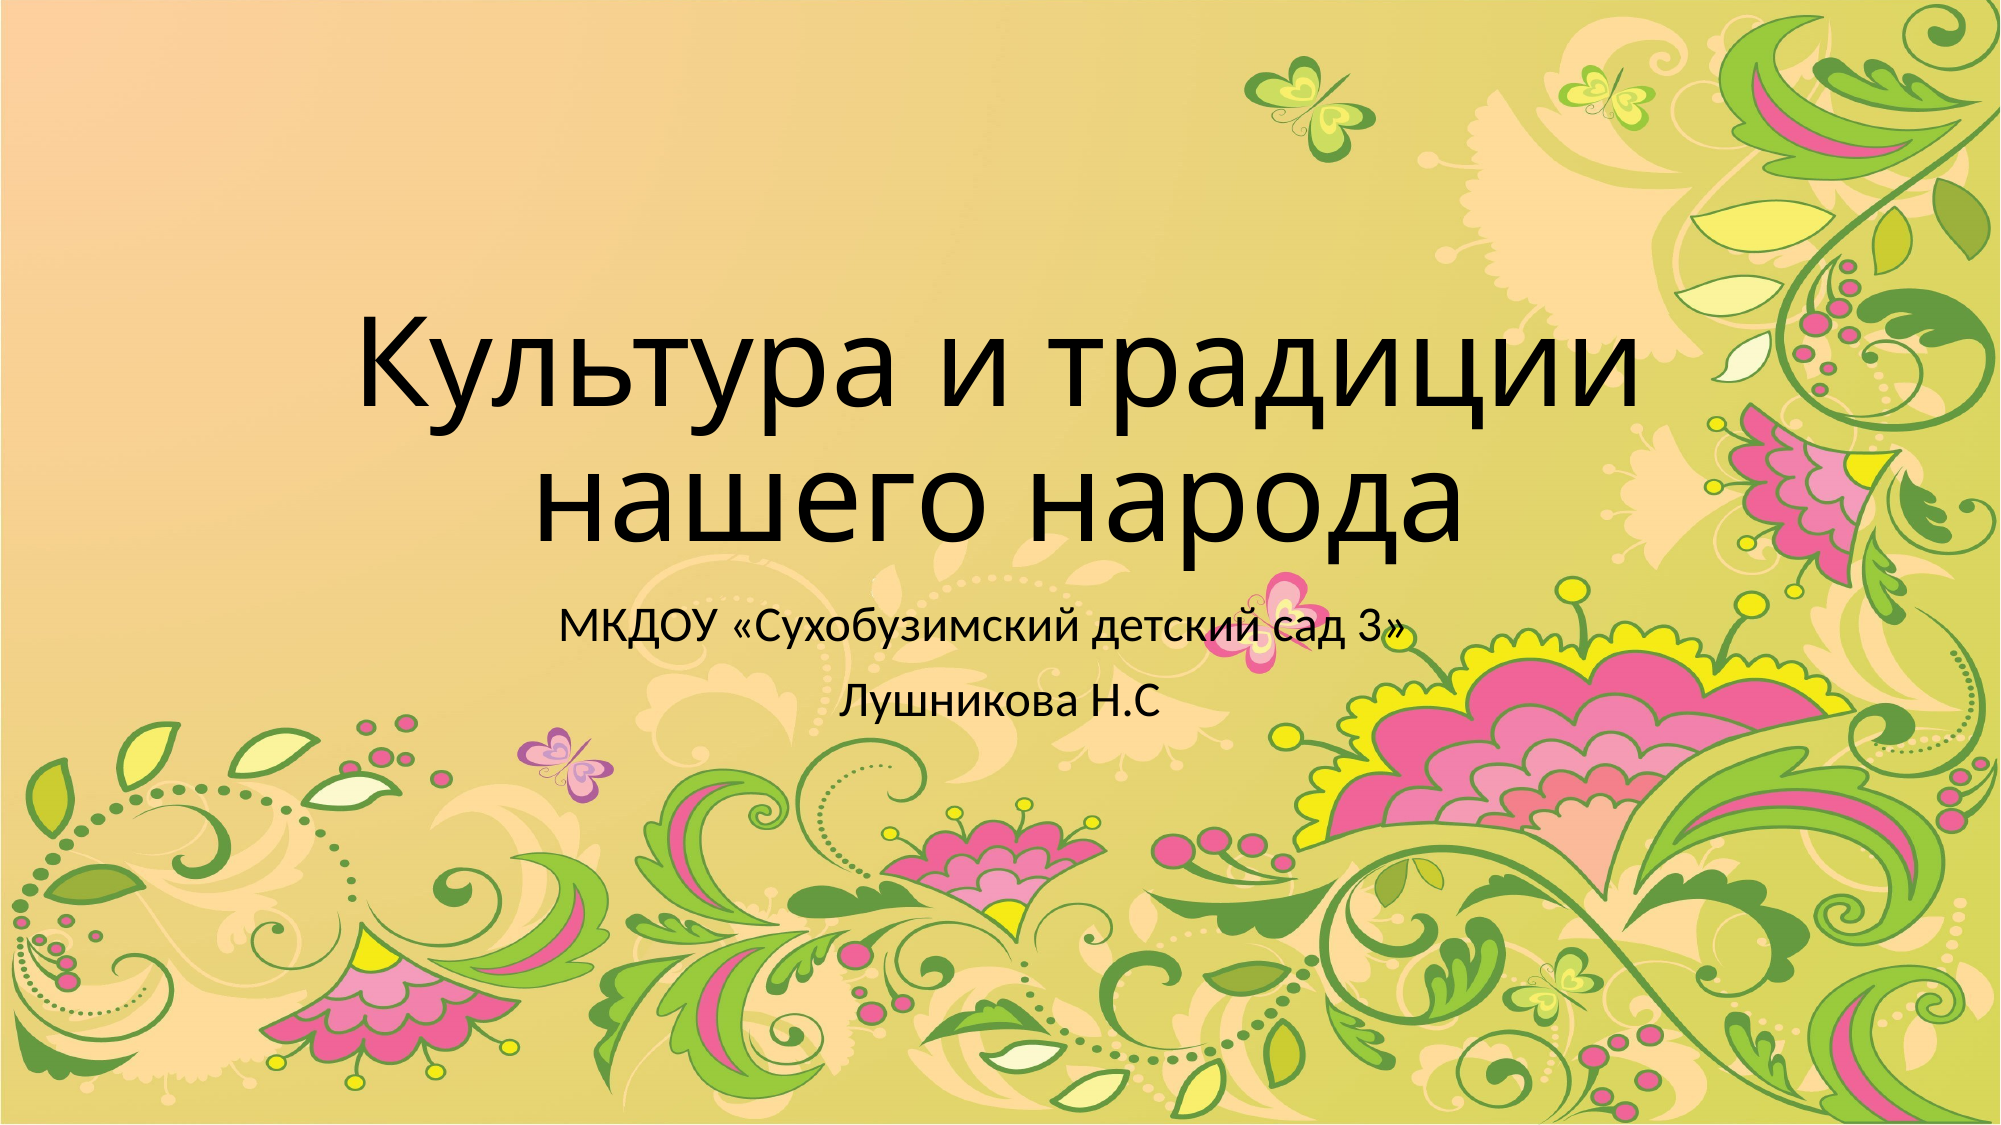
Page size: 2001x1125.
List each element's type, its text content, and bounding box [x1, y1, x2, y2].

title Культура и традиции нашего народа [249, 184, 1750, 576]
subtitle МКДОУ «Сухобузимский детский сад 3» Лушникова Н.С [249, 590, 1750, 863]
picture [0, 0, 2001, 1125]
